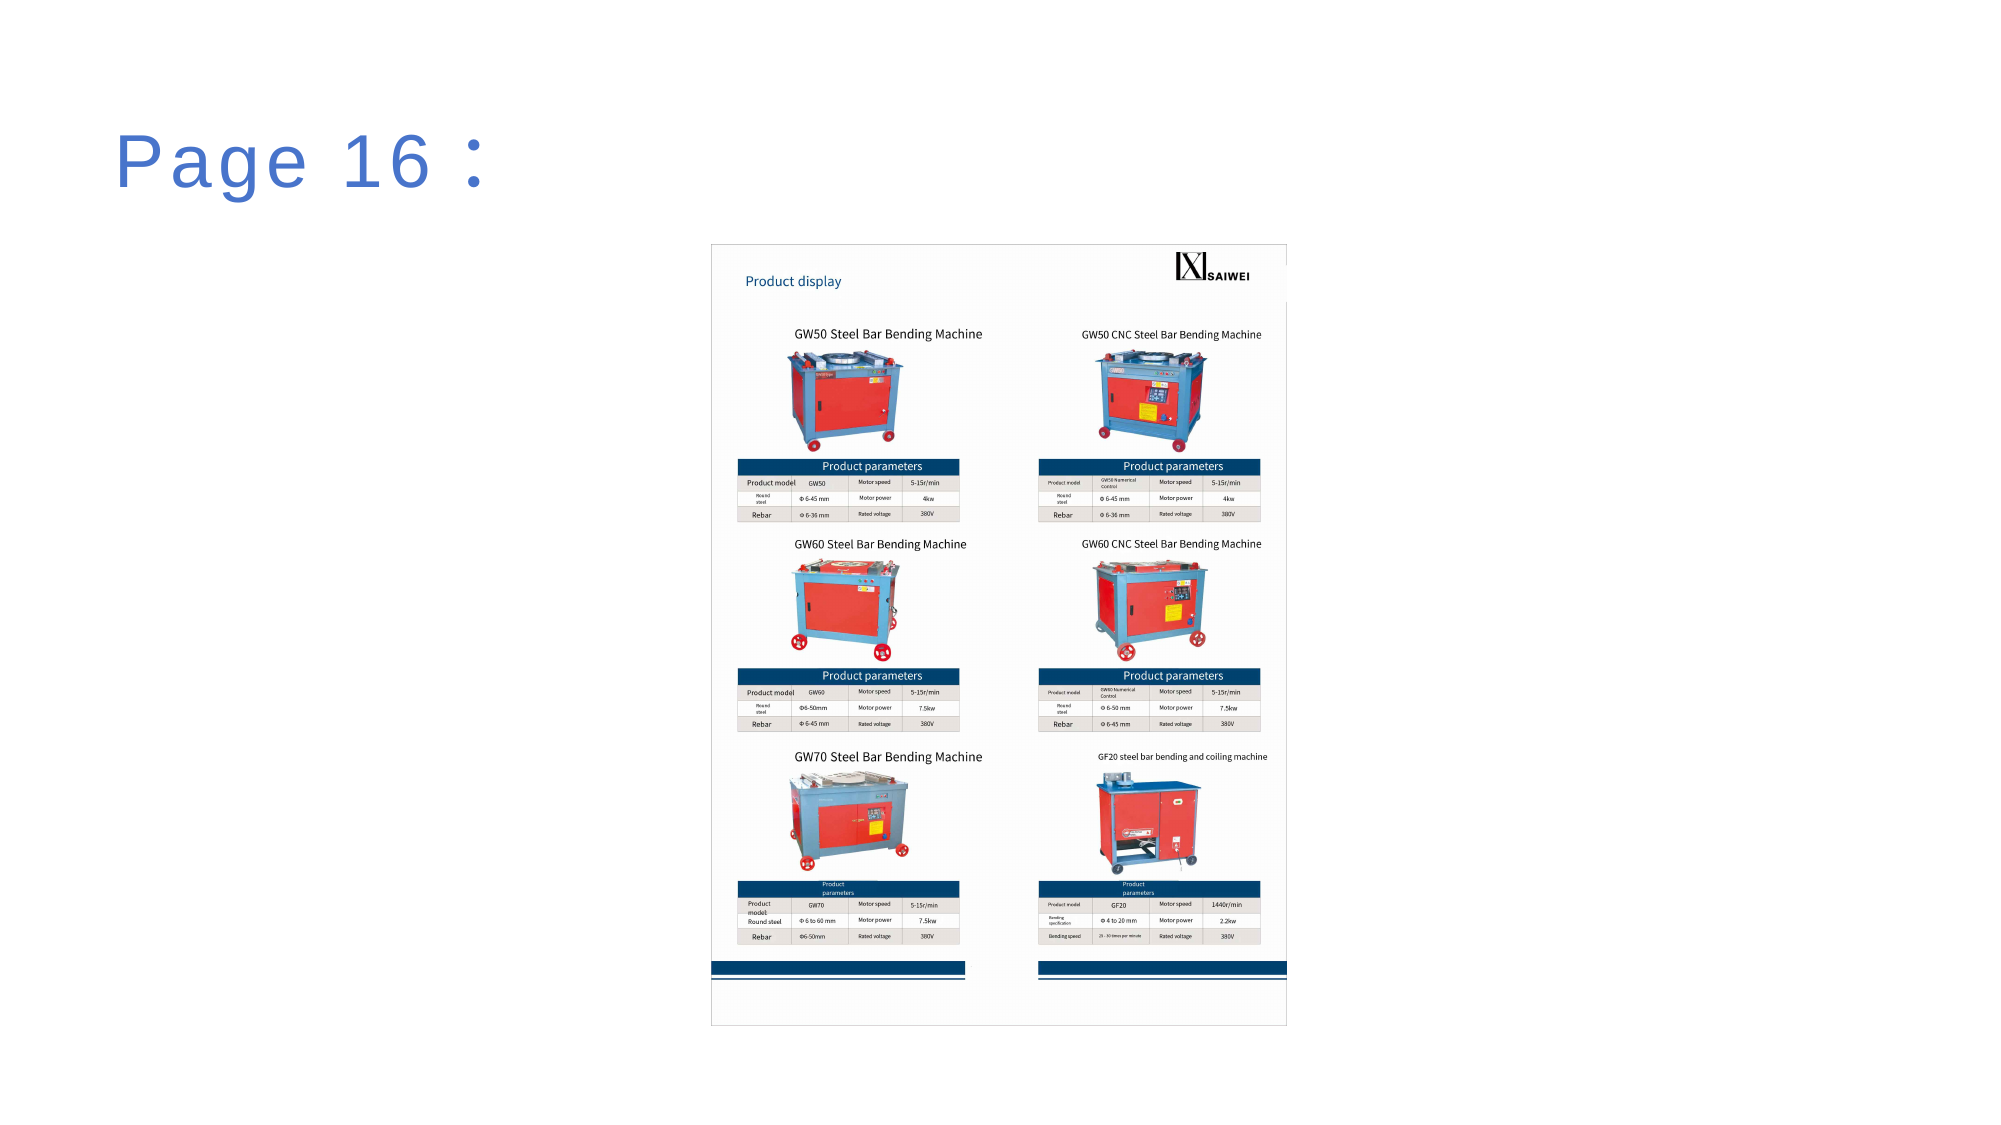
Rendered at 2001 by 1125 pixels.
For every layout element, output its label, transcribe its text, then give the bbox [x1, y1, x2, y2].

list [711, 243, 1288, 1026]
title Page 16： [99, 99, 1900, 216]
